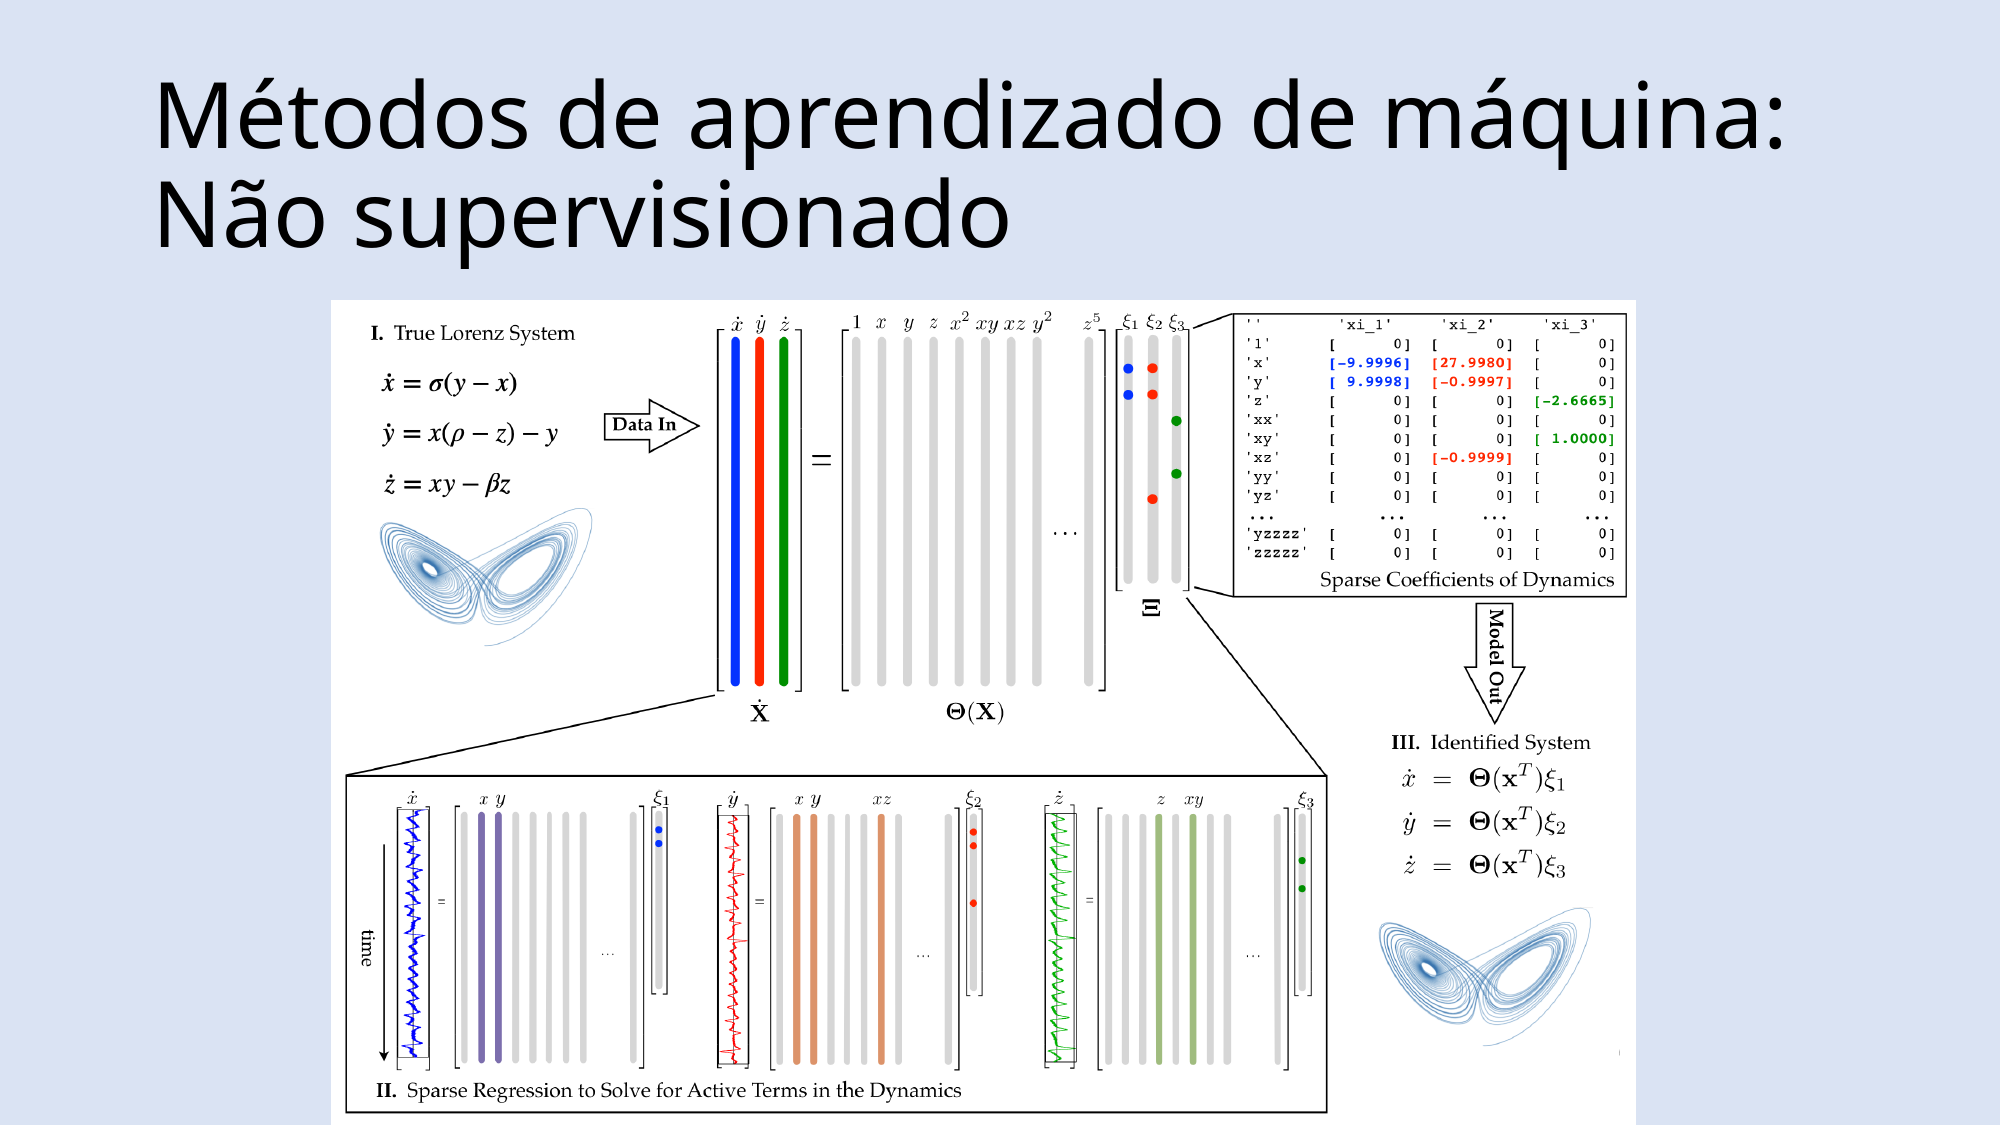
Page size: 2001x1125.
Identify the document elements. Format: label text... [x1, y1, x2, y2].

title Métodos de aprendizado de máquina: Não supervisionado [137, 59, 1863, 278]
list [331, 300, 1636, 1125]
